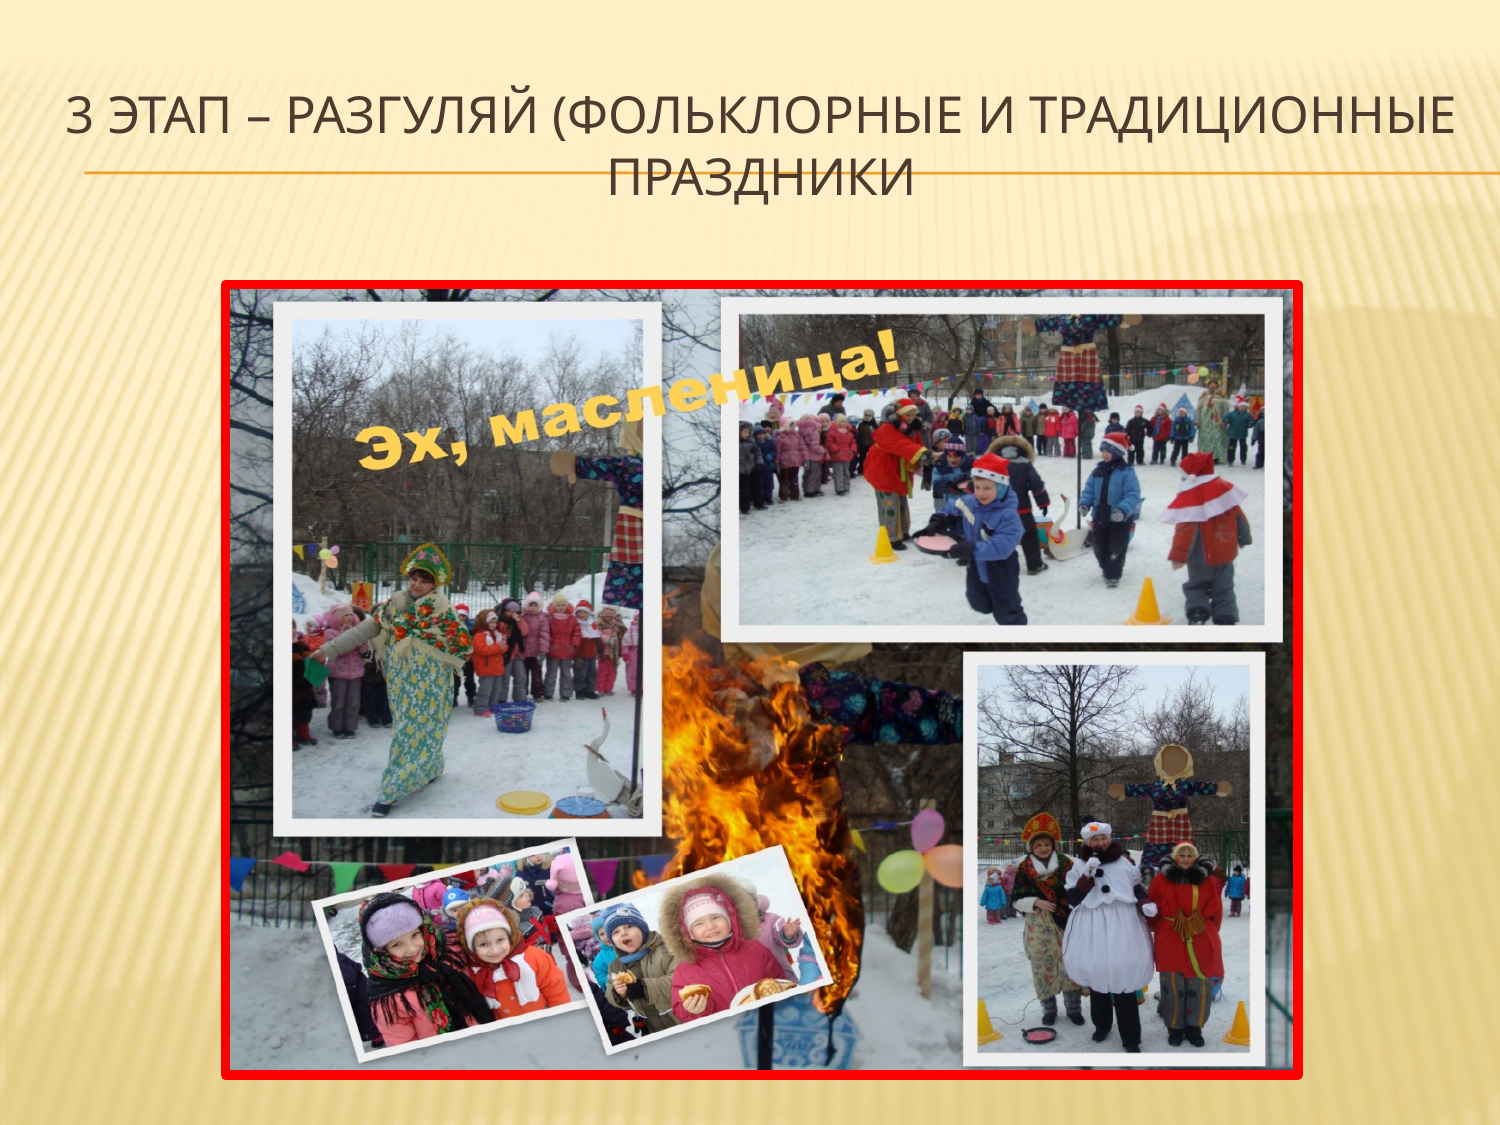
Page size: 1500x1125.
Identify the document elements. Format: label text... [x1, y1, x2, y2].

title 3 этап – разгуляй (фольклорные и традиционные праздники [49, 75, 1475, 213]
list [229, 288, 1294, 1071]
